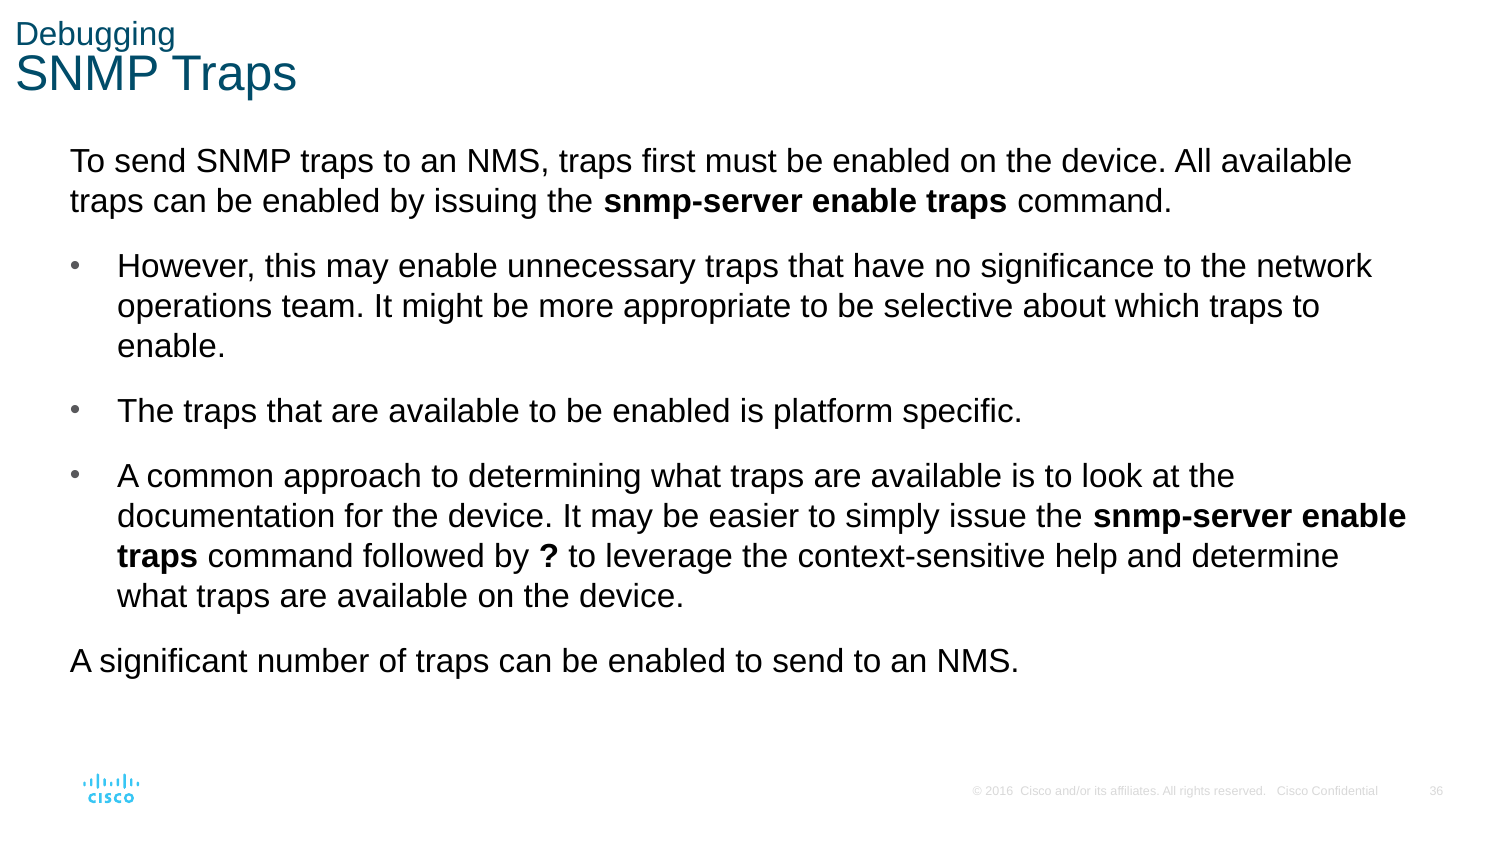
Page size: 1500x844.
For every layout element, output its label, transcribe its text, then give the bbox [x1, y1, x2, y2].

text_box To send SNMP traps to an NMS, traps first must be enabled on the device. All available traps can be enabled by issuing the snmp-server enable traps command. However, this may enable unnecessary traps that have no significance to the network operations team. It might be more appropriate to be selective about which traps to enable. The traps that are available to be enabled is platform specific. A common approach to determining what traps are available is to look at the documentation for the device. It may be easier to simply issue the snmp-server enable traps command followed by ? to leverage the context-sensitive help and determine what traps are available on the device. A significant number of traps can be enabled to send to an NMS. [55, 132, 1425, 687]
title Debugging SNMP Traps [0, 0, 1369, 121]
